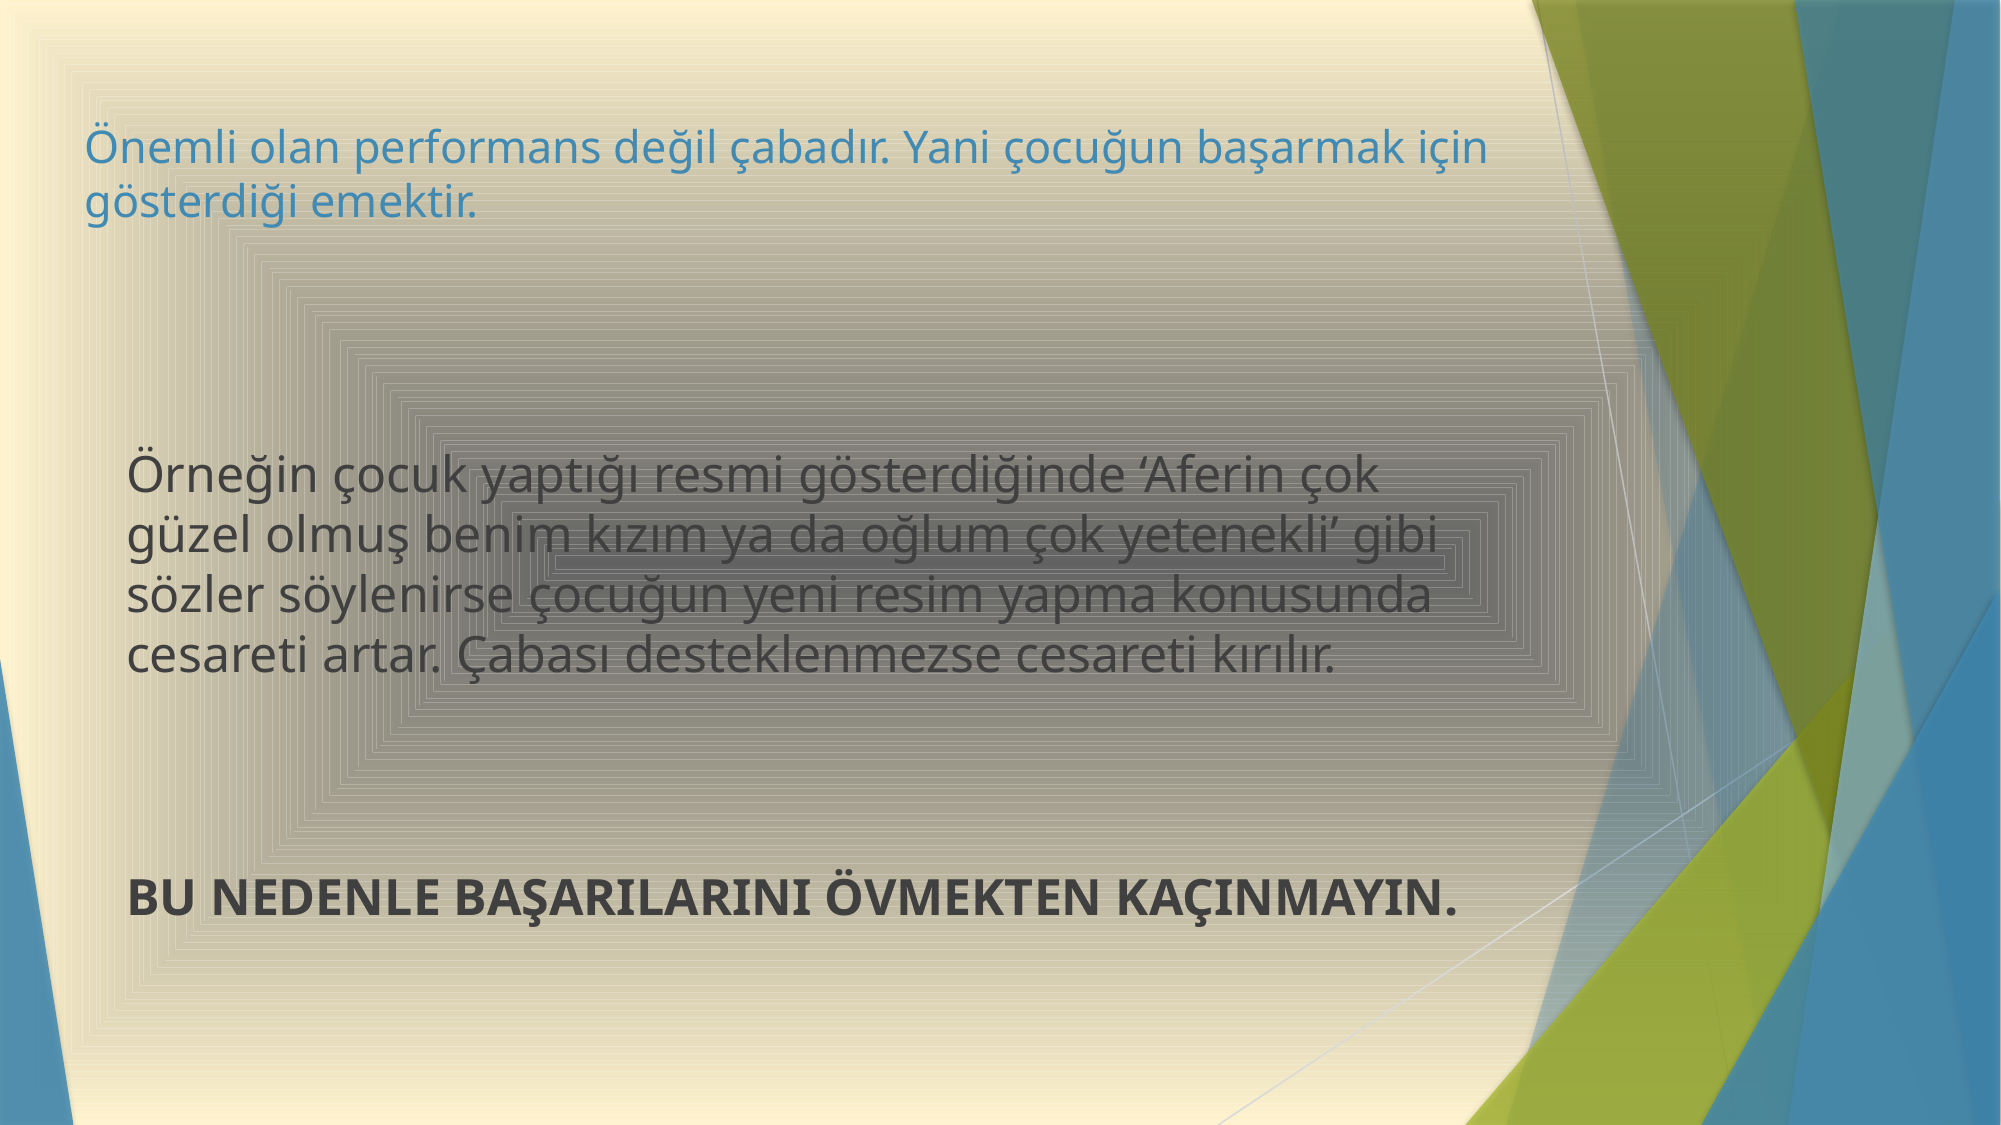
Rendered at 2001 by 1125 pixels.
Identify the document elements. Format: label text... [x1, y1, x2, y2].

title Önemli olan performans değil çabadır. Yani çocuğun başarmak için gösterdiği emektir. [69, 110, 1647, 288]
list Örneğin çocuk yaptığı resmi gösterdiğinde ‘Aferin çok güzel olmuş benim kızım ya da oğlum çok yetenekli’ gibi sözler söylenirse çocuğun yeni resim yapma konusunda cesareti artar. Çabası desteklenmezse cesareti kırılır. BU NEDENLE BAŞARILARINI ÖVMEKTEN KAÇINMAYIN. [111, 354, 1522, 992]
